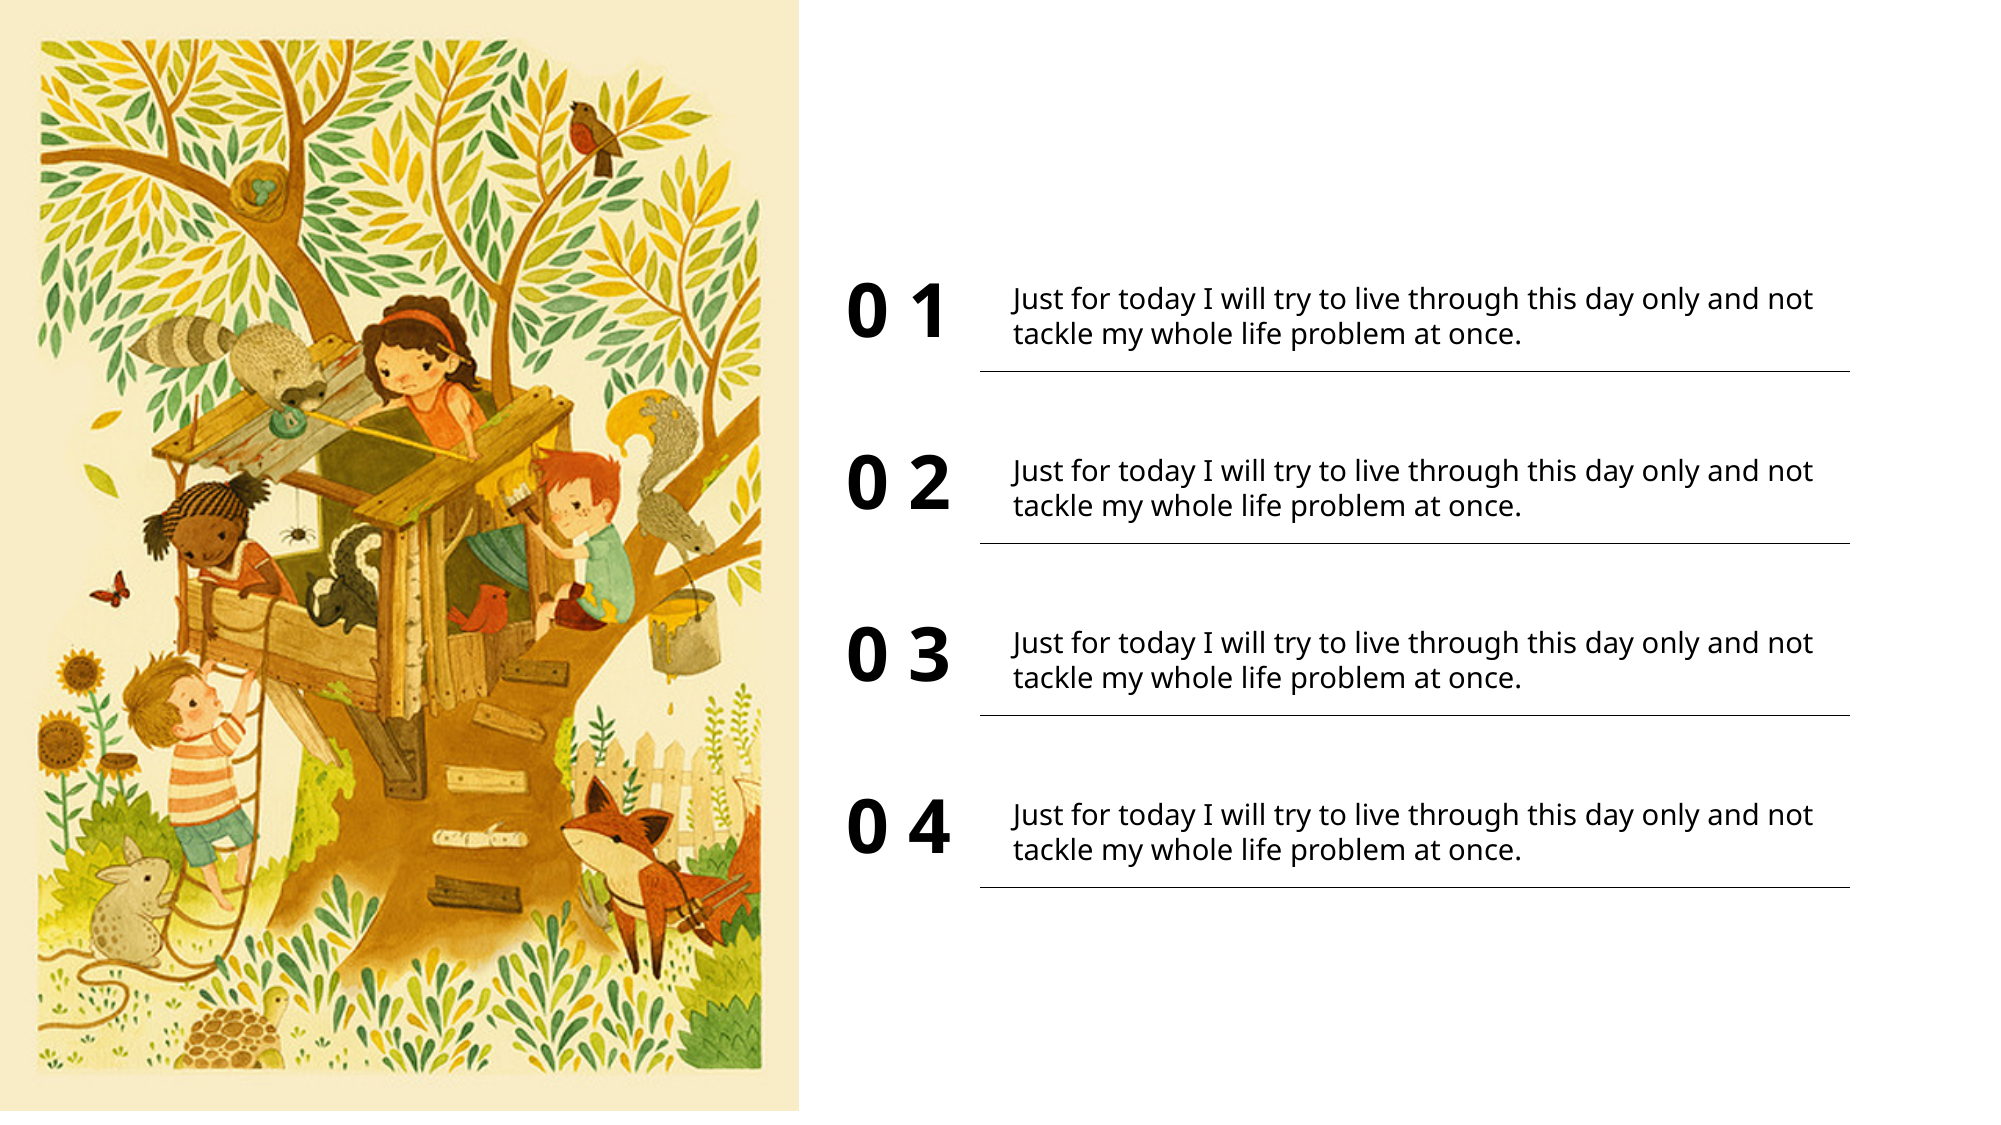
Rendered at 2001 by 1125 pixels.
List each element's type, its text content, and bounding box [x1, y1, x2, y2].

text_box 0 3 [829, 599, 968, 704]
text_box 0 4 [829, 770, 968, 876]
text_box Just for today I will try to live through this day only and not tackle my whole life problem at once. [998, 788, 1874, 874]
text_box Just for today I will try to live through this day only and not tackle my whole life problem at once. [998, 272, 1874, 358]
text_box 0 1 [829, 255, 968, 361]
text_box Just for today I will try to live through this day only and not tackle my whole life problem at once. [998, 444, 1874, 530]
text_box Just for today I will try to live through this day only and not tackle my whole life problem at once. [998, 616, 1874, 702]
text_box 0 2 [829, 427, 968, 532]
picture [0, 0, 799, 1111]
